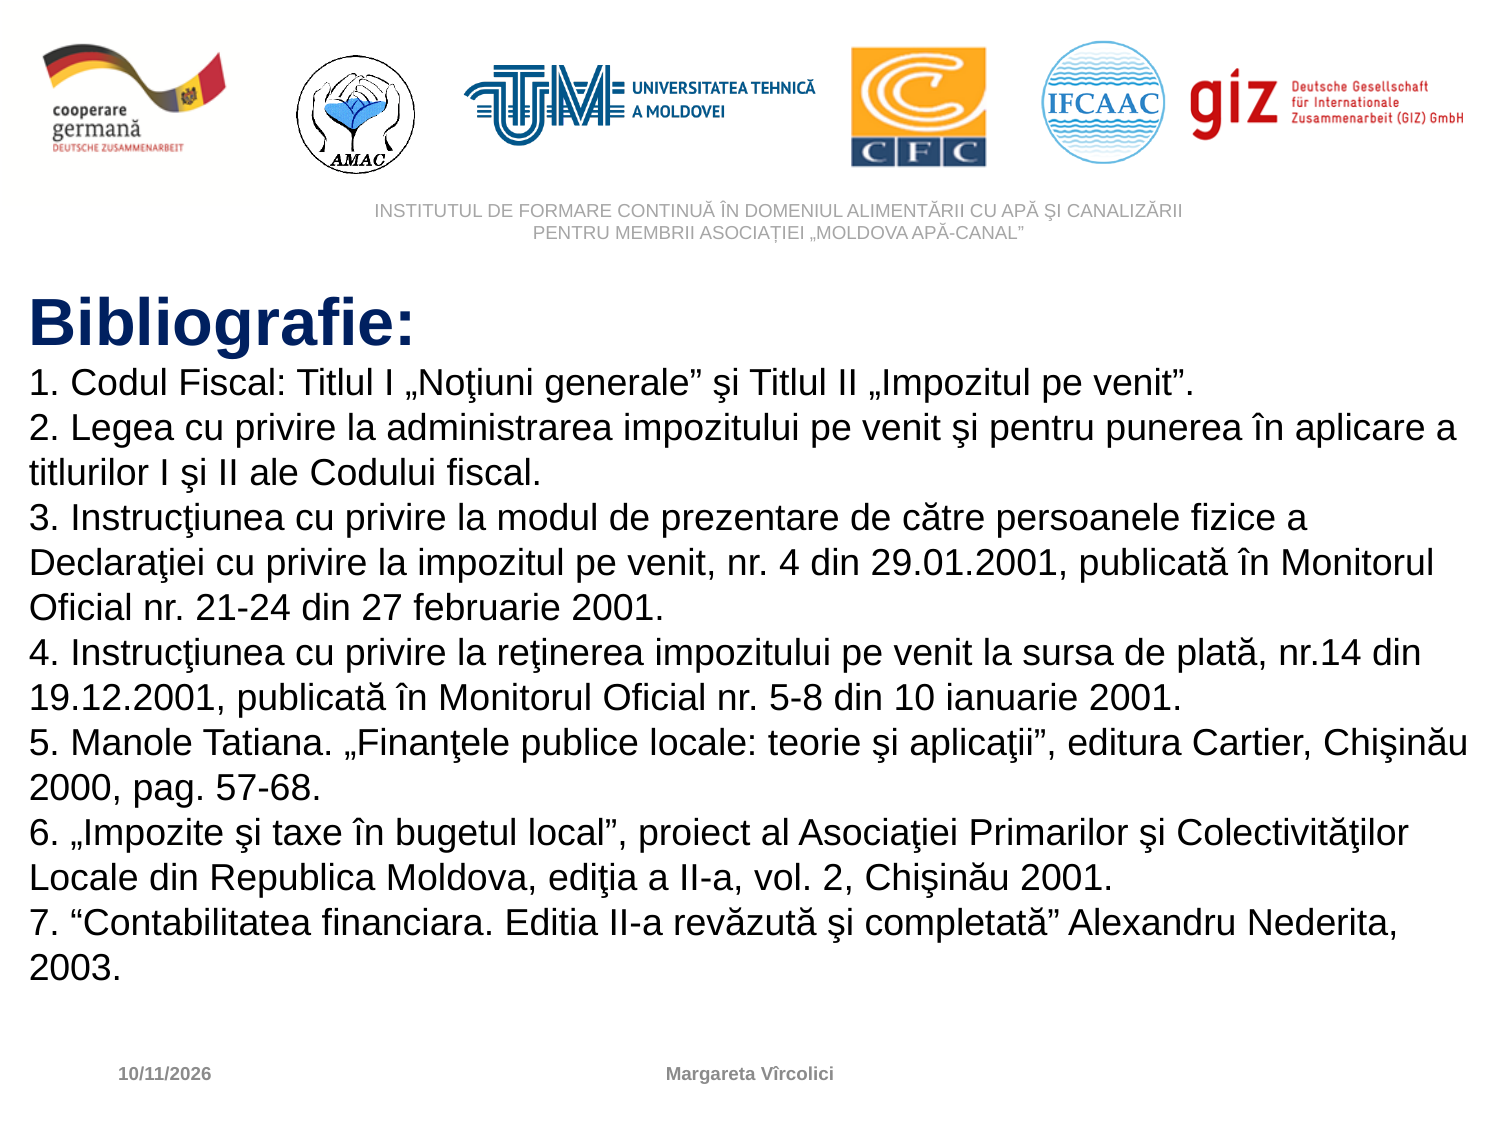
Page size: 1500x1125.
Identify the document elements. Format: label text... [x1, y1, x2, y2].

picture [1179, 62, 1477, 154]
picture [1034, 32, 1172, 170]
text_box INSTITUTUL DE FORMARE CONTINUĂ ÎN DOMENIUL ALIMENTĂRII CU APĂ ŞI CANALIZĂRII PENTRU MEMBRII ASOCIAȚIEI „MOLDOVA APĂ-CANAL” [190, 171, 1366, 251]
picture [296, 55, 415, 174]
picture [2, 1, 270, 206]
picture [454, 59, 821, 152]
list [0, 265, 1388, 1028]
picture [849, 37, 991, 179]
text_box Bibliografie: 1. Codul Fiscal: Titlul I „Noţiuni generale” şi Titlul II „Impozitul pe venit”. 2. Legea cu privire la administrarea impozitului pe venit şi pentru punerea în aplicare a titlurilor I şi II ale Codului fiscal. 3. Instrucţiunea cu privire la modul de prezentare de către persoanele fizice a Declaraţiei cu privire la impozitul pe venit, nr. 4 din 29.01.2001, publicată în Monitorul Oficial nr. 21-24 din 27 februarie 2001. 4. Instrucţiunea cu privire la reţinerea impozitului pe venit la sursa de plată, nr.14 din 19.12.2001, publicată în Monitorul Oficial nr. 5-8 din 10 ianuarie 2001. 5. Manole Tatiana. „Finanţele publice locale: teorie şi aplicaţii”, editura Cartier, Chişinău 2000, pag. 57-68. 6. „Impozite şi taxe în bugetul local”, proiect al Asociaţiei Primarilor şi Colectivităţilor Locale din Republica Moldova, ediţia a II-a, vol. 2, Chişinău 2001. 7. “Contabilitatea financiara. Editia II-a revăzută şi completată” Alexandru Nederita, 2003. [13, 271, 1486, 1125]
